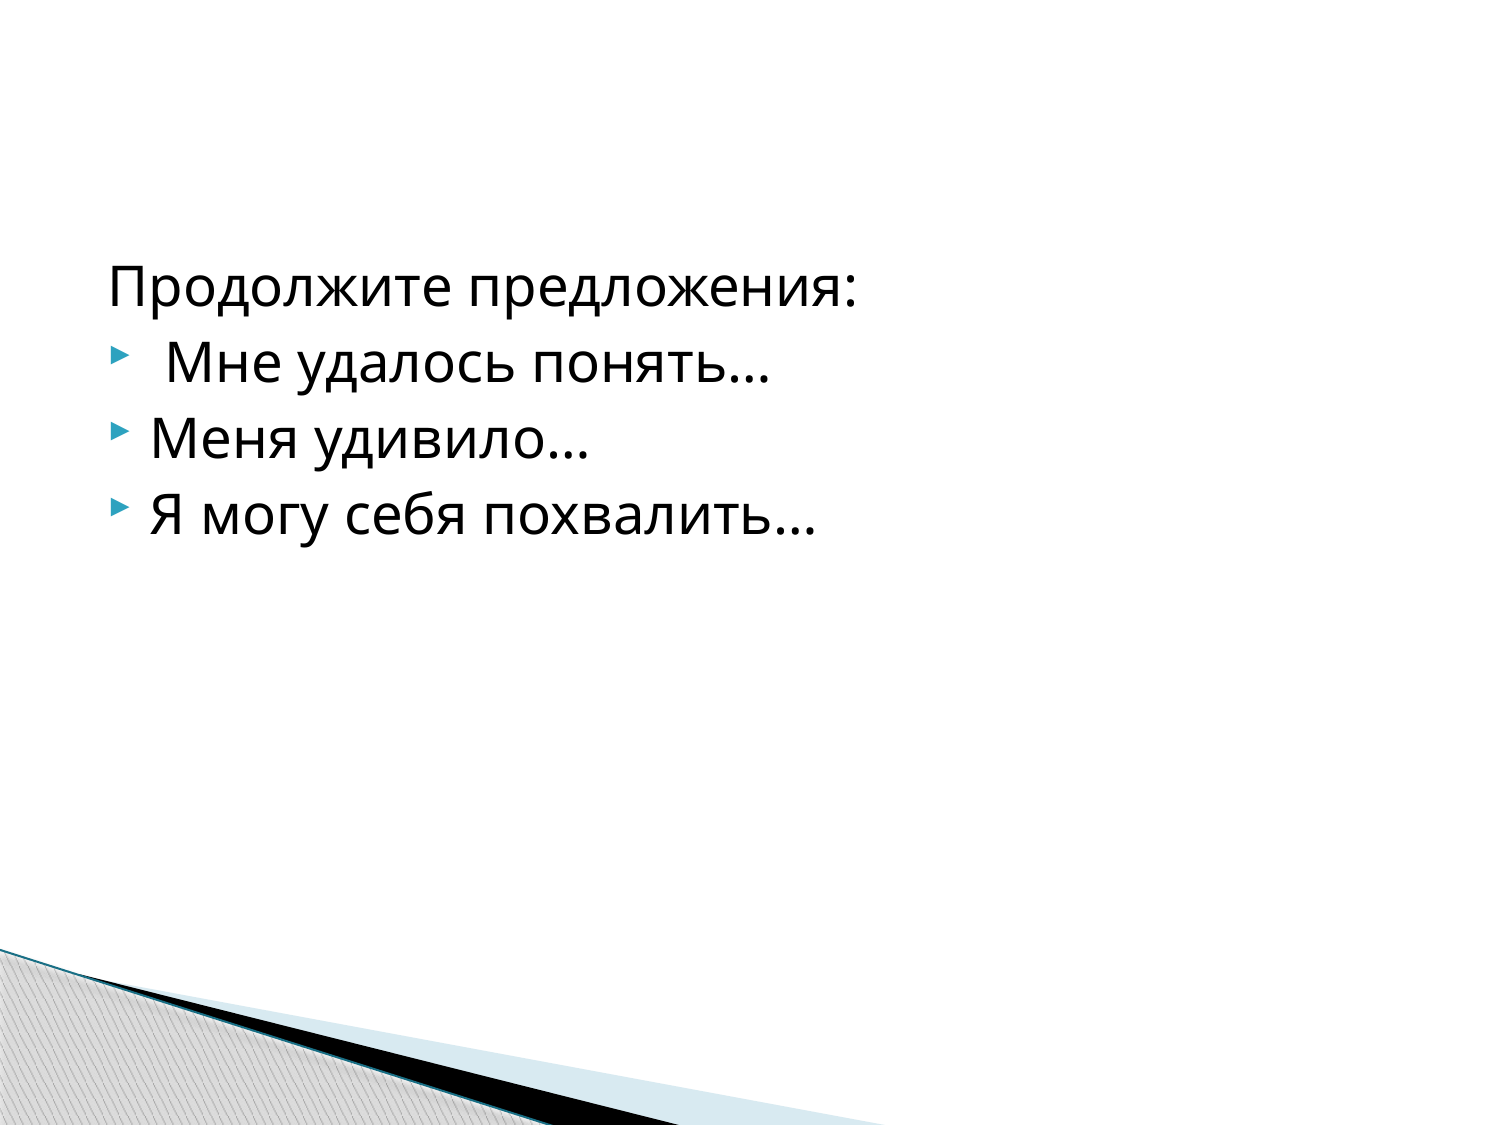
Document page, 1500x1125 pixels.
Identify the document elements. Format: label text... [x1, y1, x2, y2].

list Продолжите предложения: Мне удалось понять… Меня удивило… Я могу себя похвалить… [75, 243, 1425, 986]
